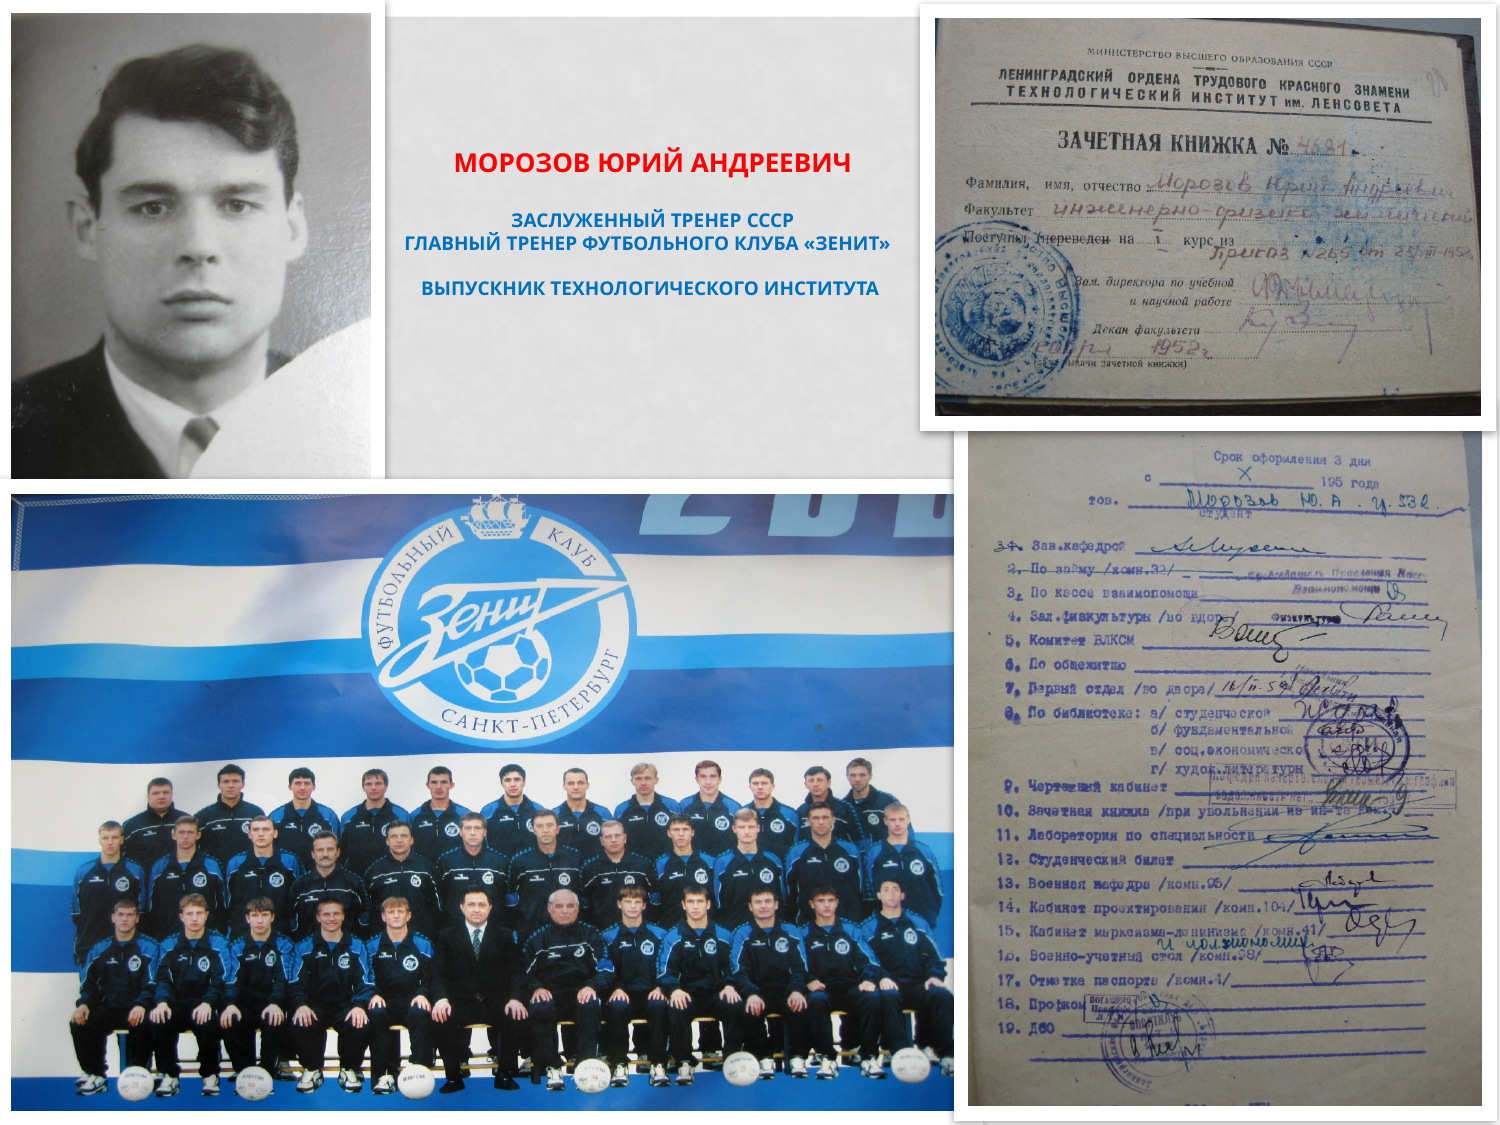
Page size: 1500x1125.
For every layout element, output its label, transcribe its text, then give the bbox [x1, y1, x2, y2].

picture [10, 12, 1483, 1112]
title Морозов Юрий Андреевич Заслуженный тренер СССР Главный тренер футбольного клуба «ЗЕНИТ» выпускник технологического института [381, 75, 925, 359]
